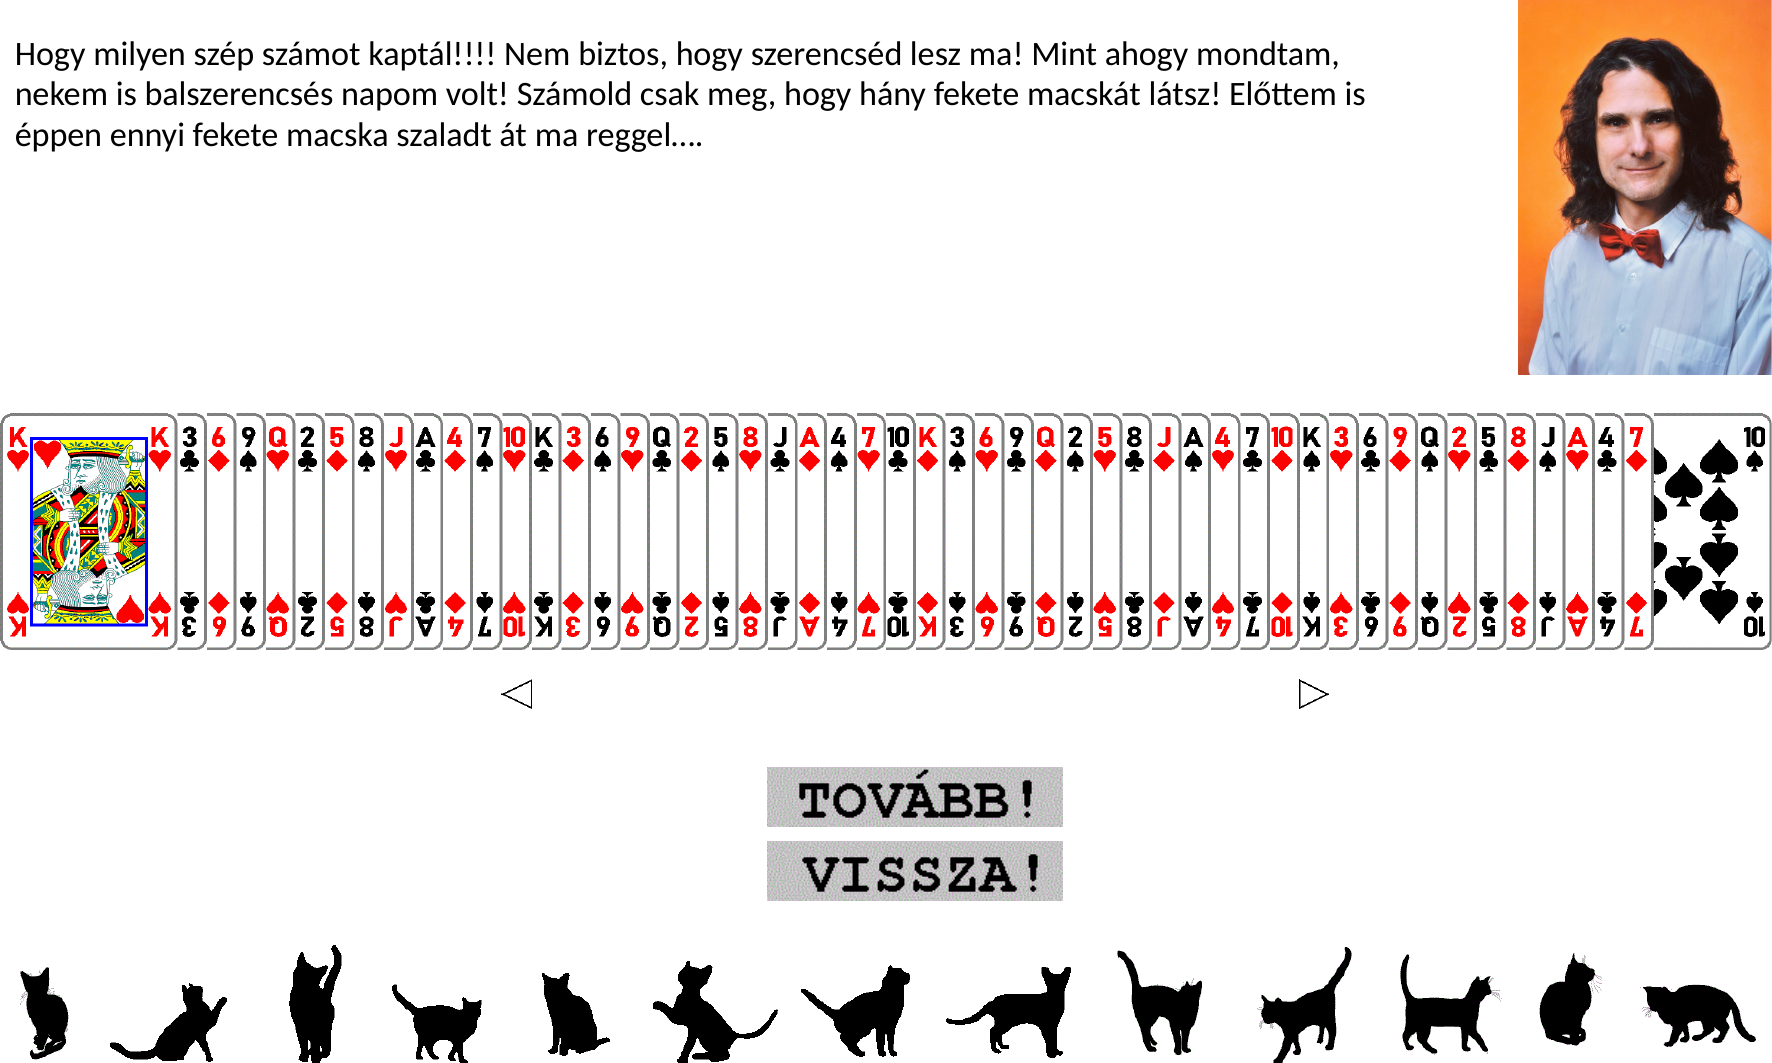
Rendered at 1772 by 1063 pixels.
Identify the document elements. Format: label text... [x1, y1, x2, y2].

picture [0, 943, 1772, 1063]
picture [501, 679, 532, 709]
picture [767, 767, 1063, 827]
picture [1518, 0, 1772, 375]
text_box Hogy milyen szép számot kaptál!!!! Nem biztos, hogy szerencséd lesz ma! Mint ahogy mondtam, nekem is balszerencsés napom volt! Számold csak meg, hogy hány fekete macskát látsz! Előttem is éppen ennyi fekete macska szaladt át ma reggel…. [0, 23, 1385, 161]
picture [0, 413, 1772, 650]
picture [1299, 679, 1329, 709]
picture [767, 841, 1063, 901]
